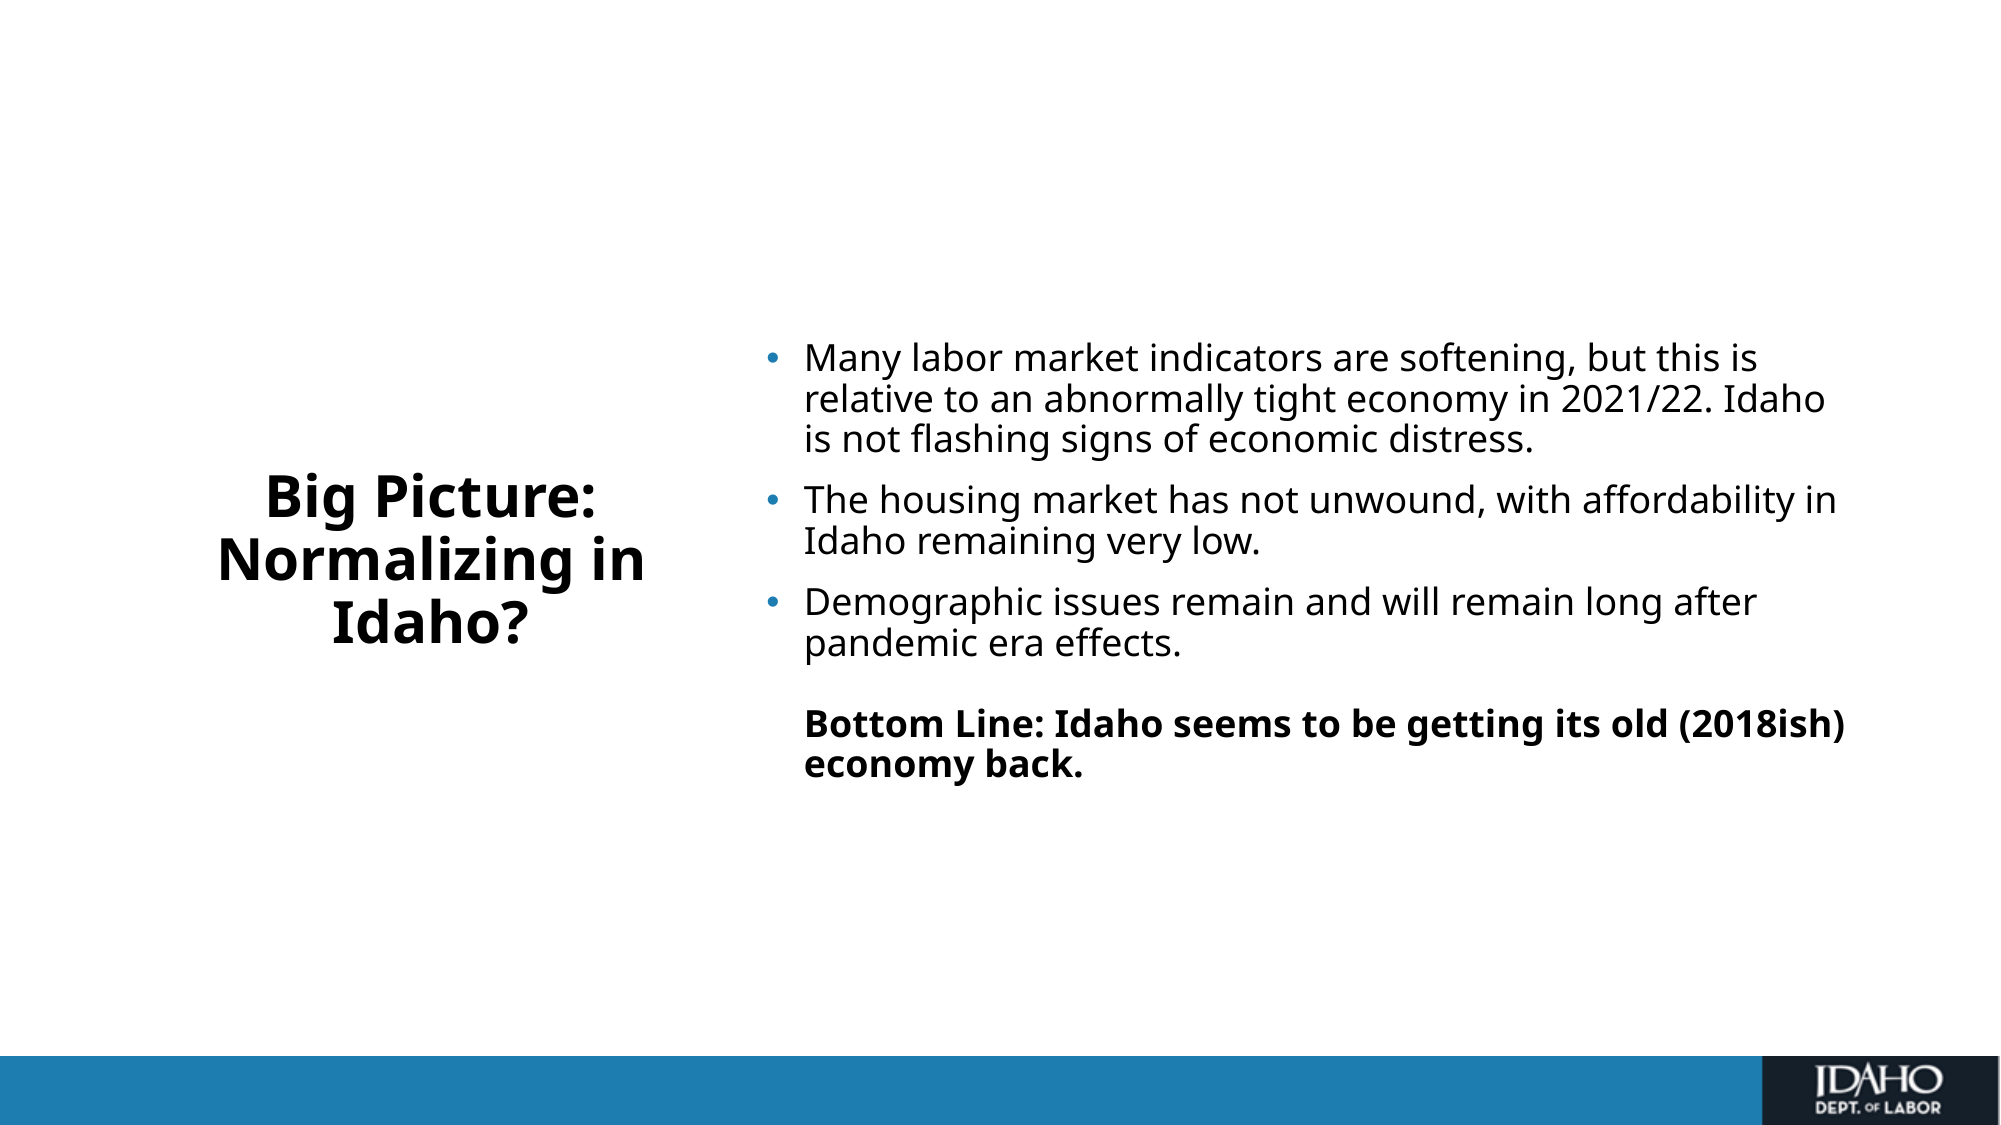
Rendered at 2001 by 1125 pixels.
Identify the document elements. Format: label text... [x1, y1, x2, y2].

picture [0, 1056, 2000, 1125]
list Many labor market indicators are softening, but this is relative to an abnormally tight economy in 2021/22. Idaho is not flashing signs of economic distress. The housing market has not unwound, with affordability in Idaho remaining very low. Demographic issues remain and will remain long after pandemic era effects. Bottom Line: Idaho seems to be getting its old (2018ish) economy back. [751, 112, 1863, 1013]
list Big Picture: Normalizing in Idaho? [137, 111, 725, 1012]
